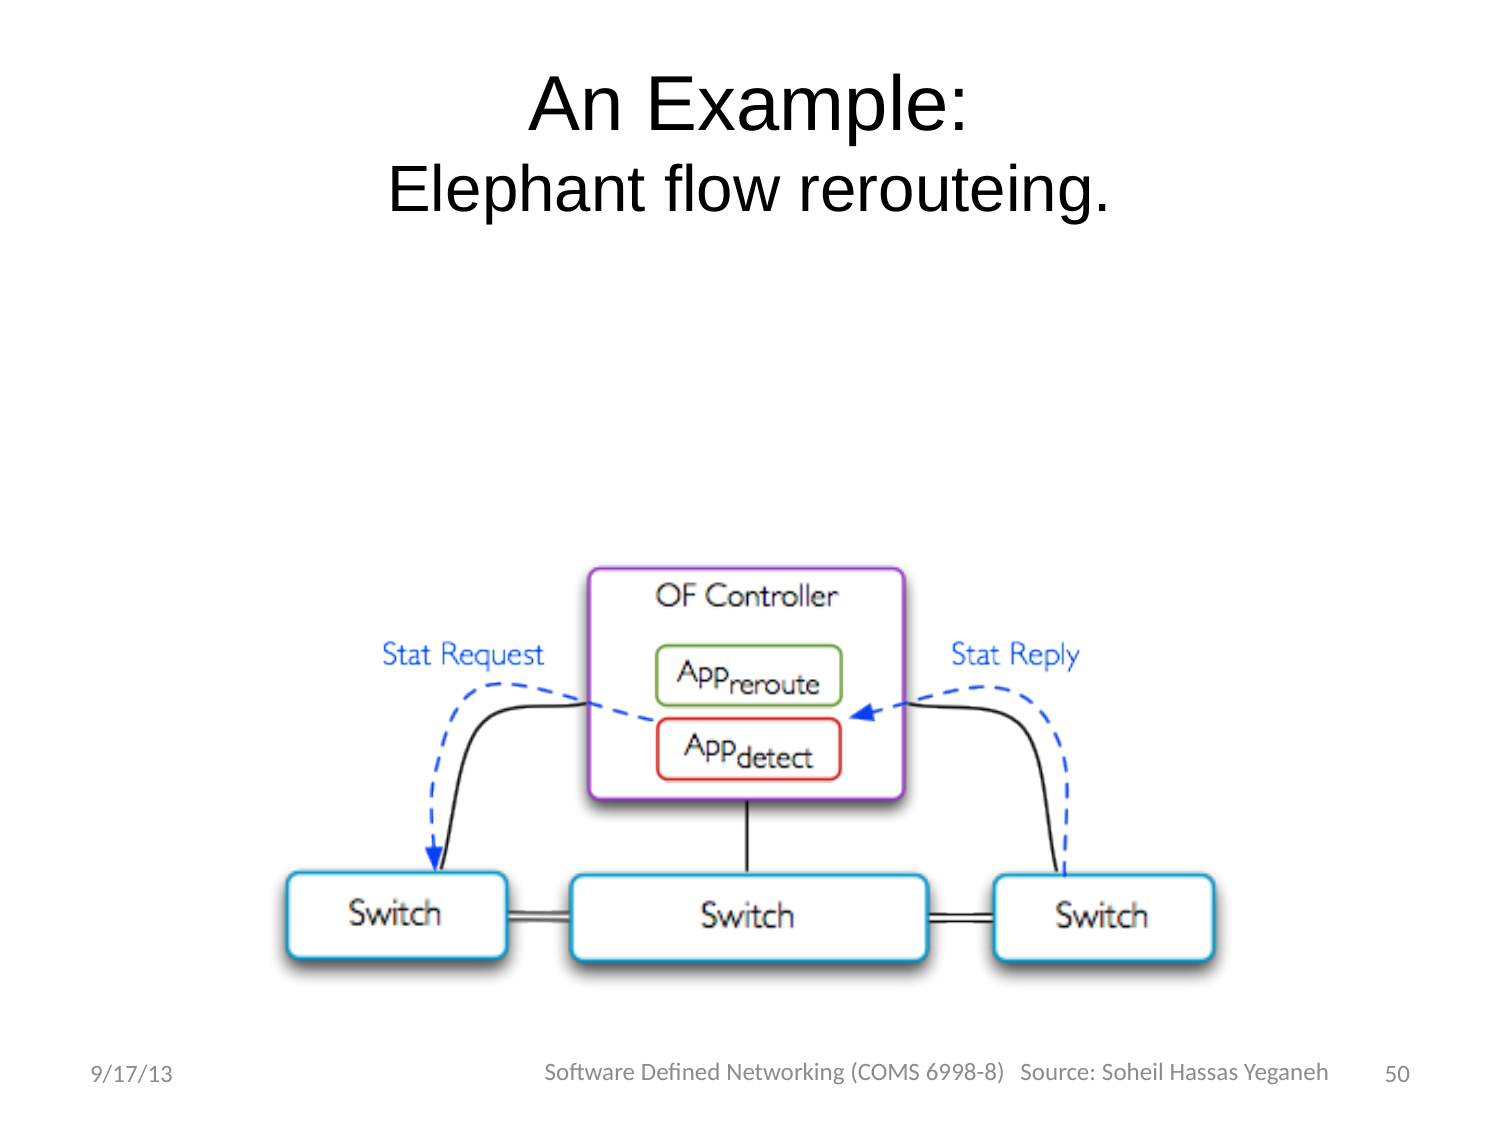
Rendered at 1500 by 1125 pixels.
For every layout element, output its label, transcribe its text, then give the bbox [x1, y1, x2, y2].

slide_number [75, 1042, 425, 1103]
picture [260, 553, 1240, 997]
footer Software Defined Networking (COMS 6998-8) [512, 1037, 912, 1103]
title An Example: Elephant flow rerouteing. [75, 45, 1425, 233]
text_box Source: Soheil Hassas Yeganeh [912, 1037, 1438, 1103]
